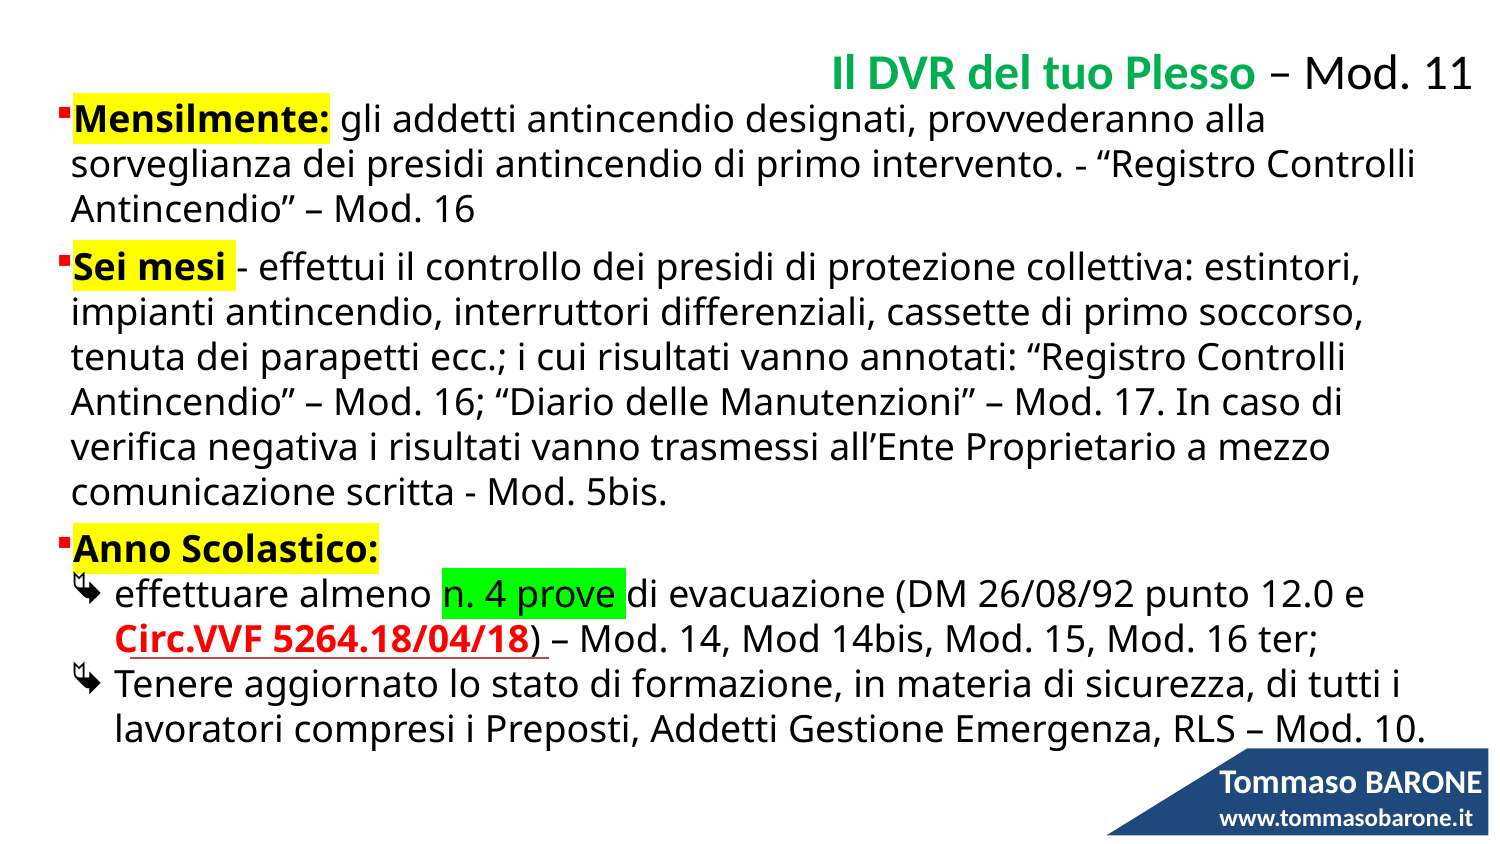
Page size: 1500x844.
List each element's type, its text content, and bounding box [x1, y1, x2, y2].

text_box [1106, 748, 1495, 836]
list Il DVR del tuo Plesso – Mod. 11 [17, 32, 1489, 103]
text_box Mensilmente: gli addetti antincendio designati, provvederanno alla sorveglianza dei presidi antincendio di primo intervento. - “Registro Controlli Antincendio” – Mod. 16 Sei mesi - effettui il controllo dei presidi di protezione collettiva: estintori, impianti antincendio, interruttori differenziali, cassette di primo soccorso, tenuta dei parapetti ecc.; i cui risultati vanno annotati: “Registro Controlli Antincendio” – Mod. 16; “Diario delle Manutenzioni” – Mod. 17. In caso di verifica negativa i risultati vanno trasmessi all’Ente Proprietario a mezzo comunicazione scritta - Mod. 5bis. Anno Scolastico: effettuare almeno n. 4 prove di evacuazione (DM 26/08/92 punto 12.0 e Circ.VVF 5264.18/04/18) – Mod. 14, Mod 14bis, Mod. 15, Mod. 16 ter; Tenere aggiornato lo stato di formazione, in materia di sicurezza, di tutti i lavoratori compresi i Preposti, Addetti Gestione Emergenza, RLS – Mod. 10. [41, 87, 1471, 758]
